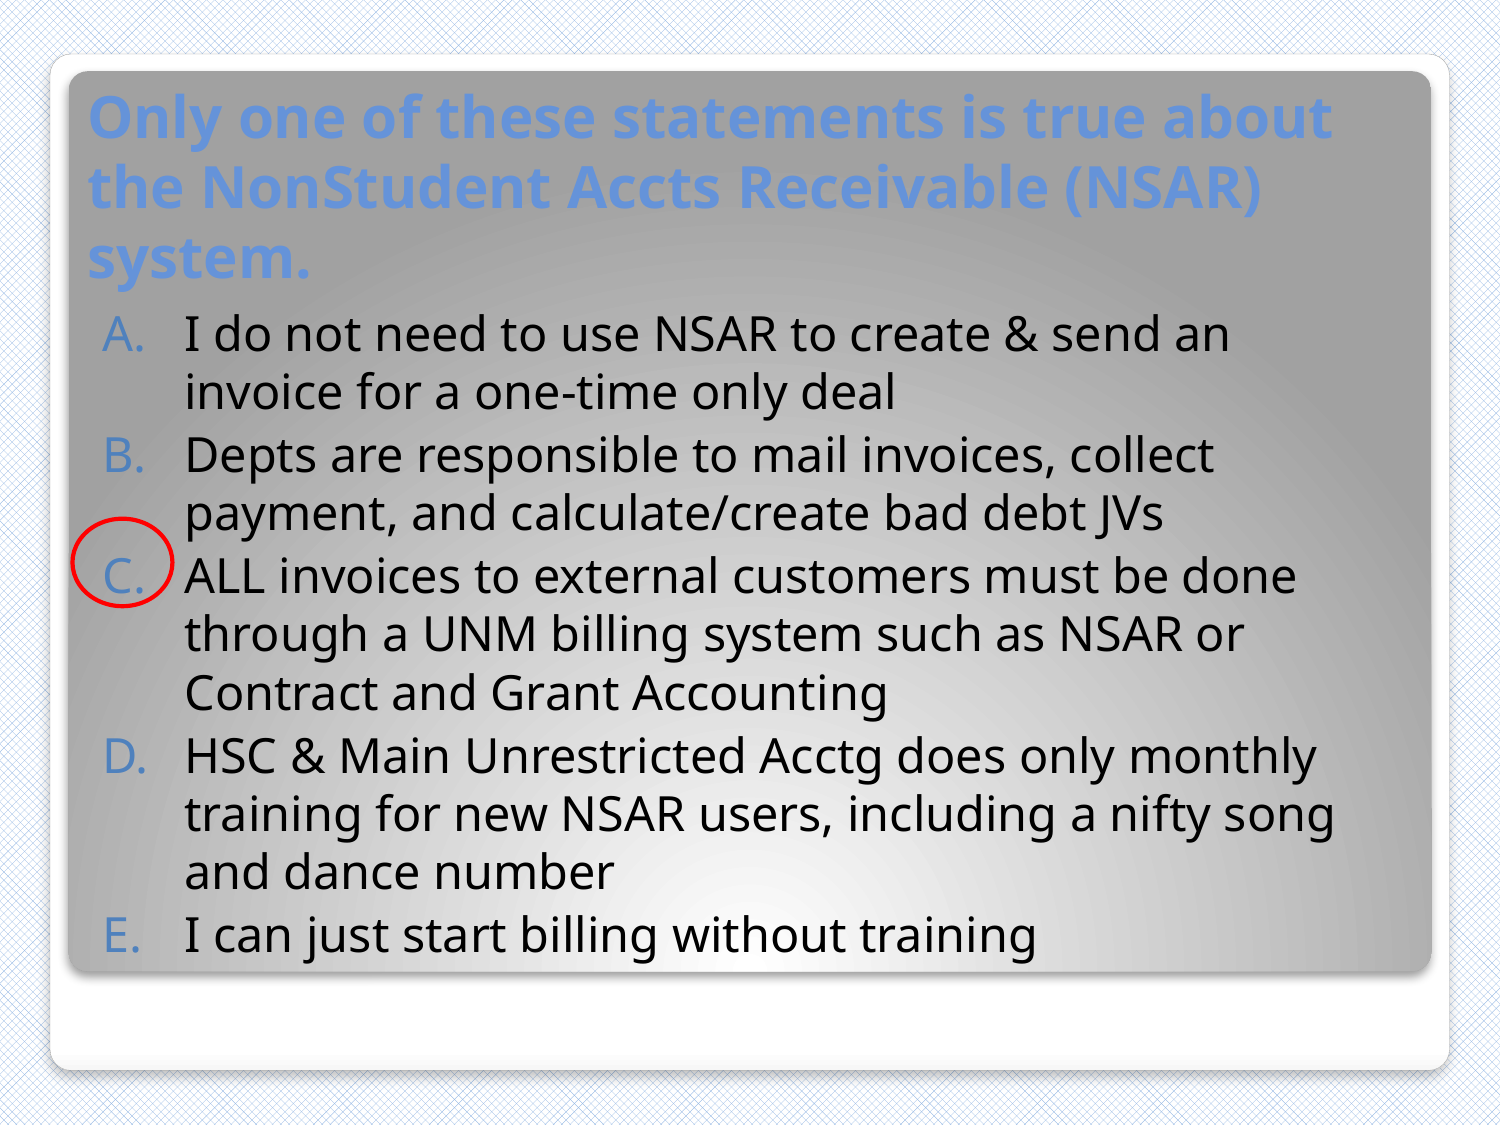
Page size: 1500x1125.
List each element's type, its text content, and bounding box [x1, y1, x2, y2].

text_box [68, 515, 176, 610]
title Only one of these statements is true about the NonStudent Accts Receivable (NSAR) system. [72, 125, 1415, 287]
list I do not need to use NSAR to create & send an invoice for a one-time only deal Depts are responsible to mail invoices, collect payment, and calculate/create bad debt JVs ALL invoices to external customers must be done through a UNM billing system such as NSAR or Contract and Grant Accounting HSC & Main Unrestricted Acctg does only monthly training for new NSAR users, including a nifty song and dance number I can just start billing without training [72, 287, 1415, 975]
